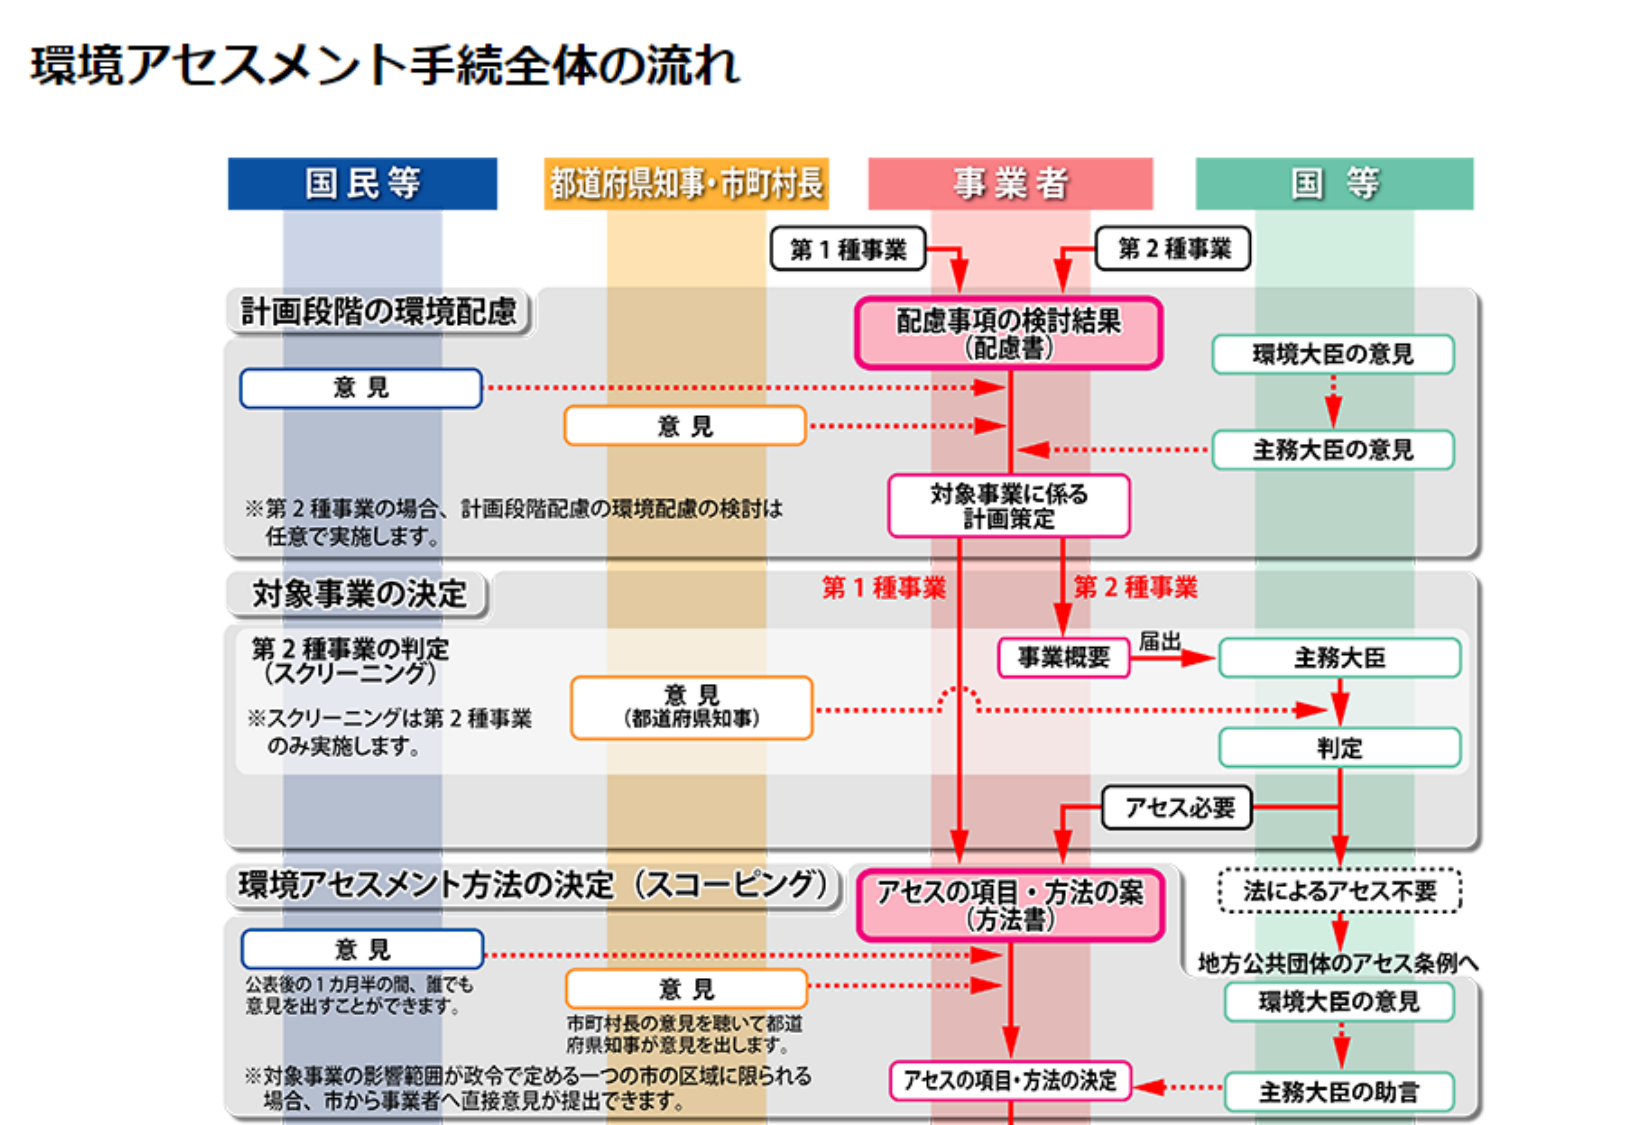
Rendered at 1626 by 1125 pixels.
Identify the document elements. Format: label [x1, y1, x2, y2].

picture [216, 149, 1490, 1125]
picture [20, 35, 754, 101]
